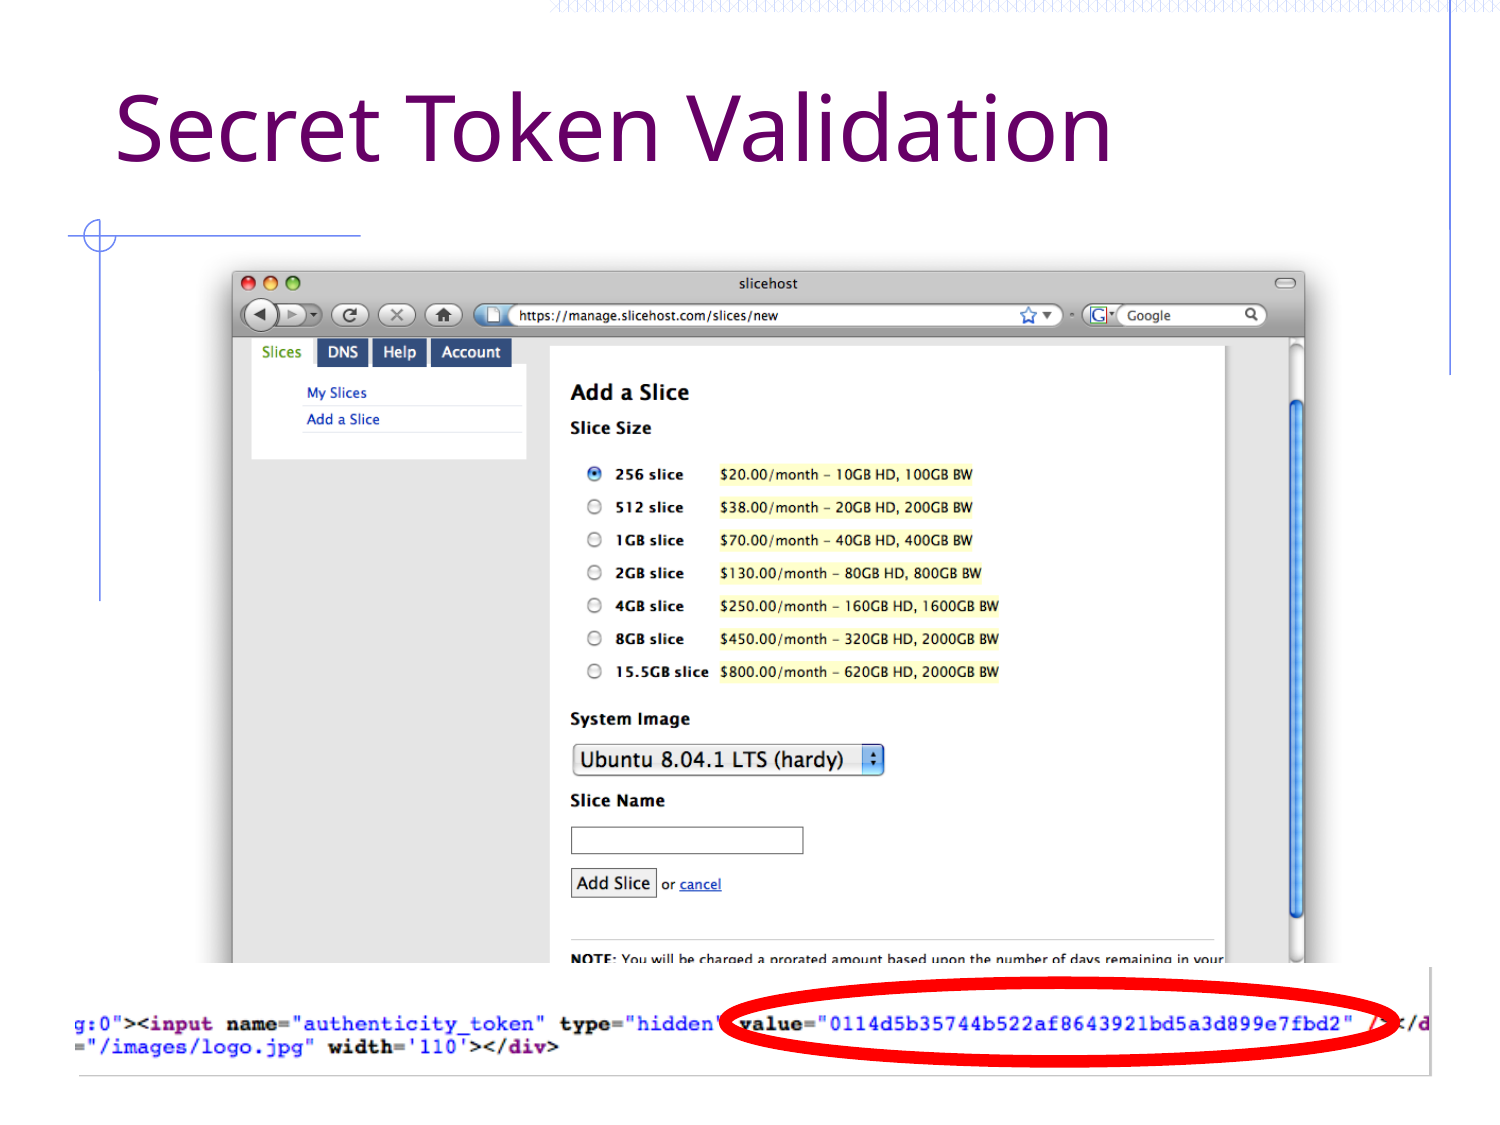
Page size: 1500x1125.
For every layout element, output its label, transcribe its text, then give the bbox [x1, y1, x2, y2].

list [74, 245, 1463, 1076]
title Secret Token Validation [99, 49, 1376, 188]
picture [74, 962, 1430, 1076]
